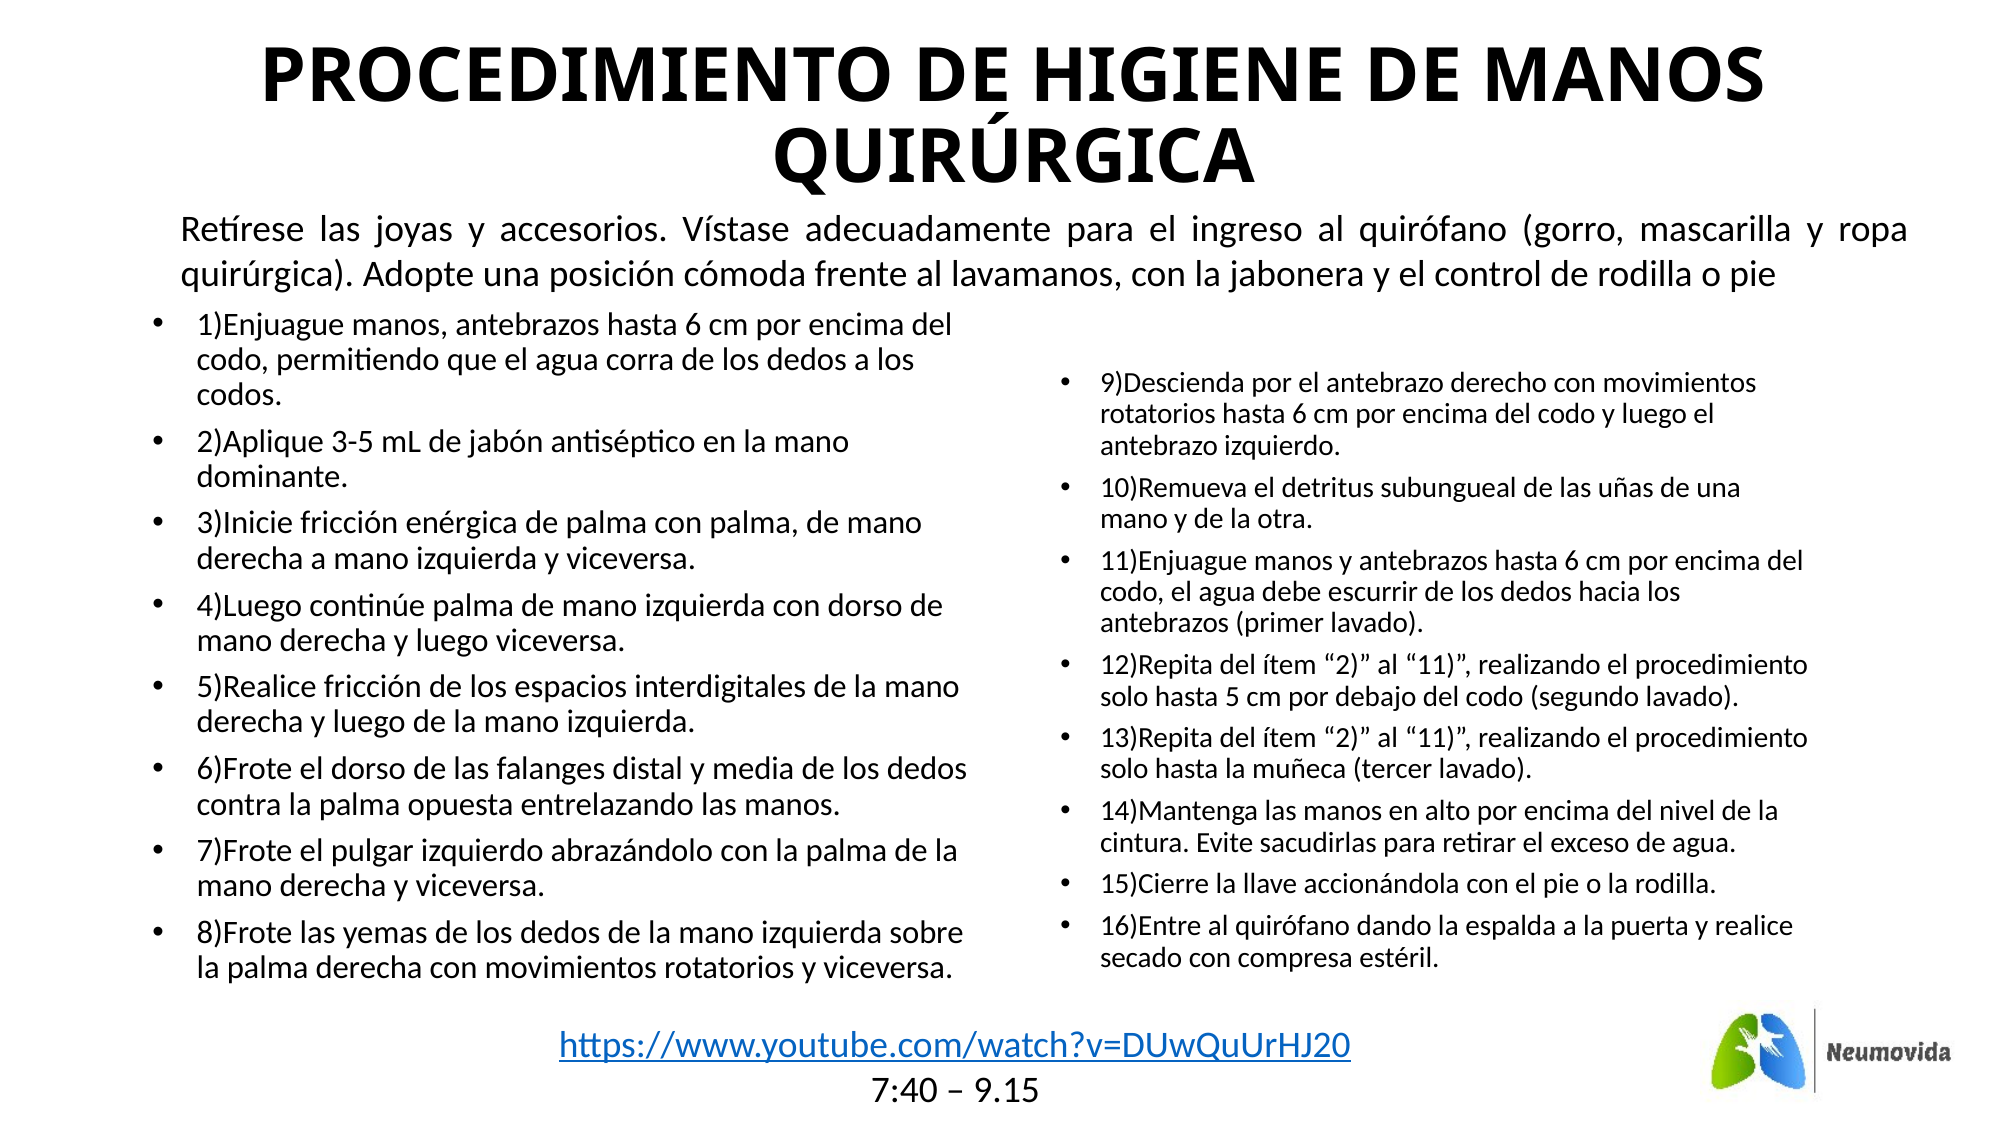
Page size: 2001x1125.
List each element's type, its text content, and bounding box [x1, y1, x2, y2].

title PROCEDIMIENTO DE HIGIENE DE MANOS QUIRÚRGICA [66, 31, 1961, 296]
list 1)Enjuague manos, antebrazos hasta 6 cm por encima del codo, permitiendo que el agua corra de los dedos a los codos. 2)Aplique 3-5 mL de jabón antiséptico en la mano dominante. 3)Inicie fricción enérgica de palma con palma, de mano derecha a mano izquierda y viceversa. 4)Luego continúe palma de mano izquierda con dorso de mano derecha y luego viceversa. 5)Realice fricción de los espacios interdigitales de la mano derecha y luego de la mano izquierda. 6)Frote el dorso de las falanges distal y media de los dedos contra la palma opuesta entrelazando las manos. 7)Frote el pulgar izquierdo abrazándolo con la palma de la mano derecha y viceversa. 8)Frote las yemas de los dedos de la mano izquierda sobre la palma derecha con movimientos rotatorios y viceversa. [137, 299, 988, 1014]
picture [1699, 1000, 1958, 1108]
text_box https://www.youtube.com/watch?v=DUwQuUrHJ20 7:40 – 9.15 [544, 1012, 1367, 1118]
list 9)Descienda por el antebrazo derecho con movimientos rotatorios hasta 6 cm por encima del codo y luego el antebrazo izquierdo. 10)Remueva el detritus subungueal de las uñas de una mano y de la otra. 11)Enjuague manos y antebrazos hasta 6 cm por encima del codo, el agua debe escurrir de los dedos hacia los antebrazos (primer lavado). 12)Repita del ítem “2)” al “11)”, realizando el procedimiento solo hasta 5 cm por debajo del codo (segundo lavado). 13)Repita del ítem “2)” al “11)”, realizando el procedimiento solo hasta la muñeca (tercer lavado). 14)Mantenga las manos en alto por encima del nivel de la cintura. Evite sacudirlas para retirar el exceso de agua. 15)Cierre la llave accionándola con el pie o la rodilla. 16)Entre al quirófano dando la espalda a la puerta y realice secado con compresa estéril. [1045, 360, 1826, 1013]
text_box Retírese las joyas y accesorios. Vístase adecuadamente para el ingreso al quirófano (gorro, mascarilla y ropa quirúrgica). Adopte una posición cómoda frente al lavamanos, con la jabonera y el control de rodilla o pie [165, 196, 1926, 301]
